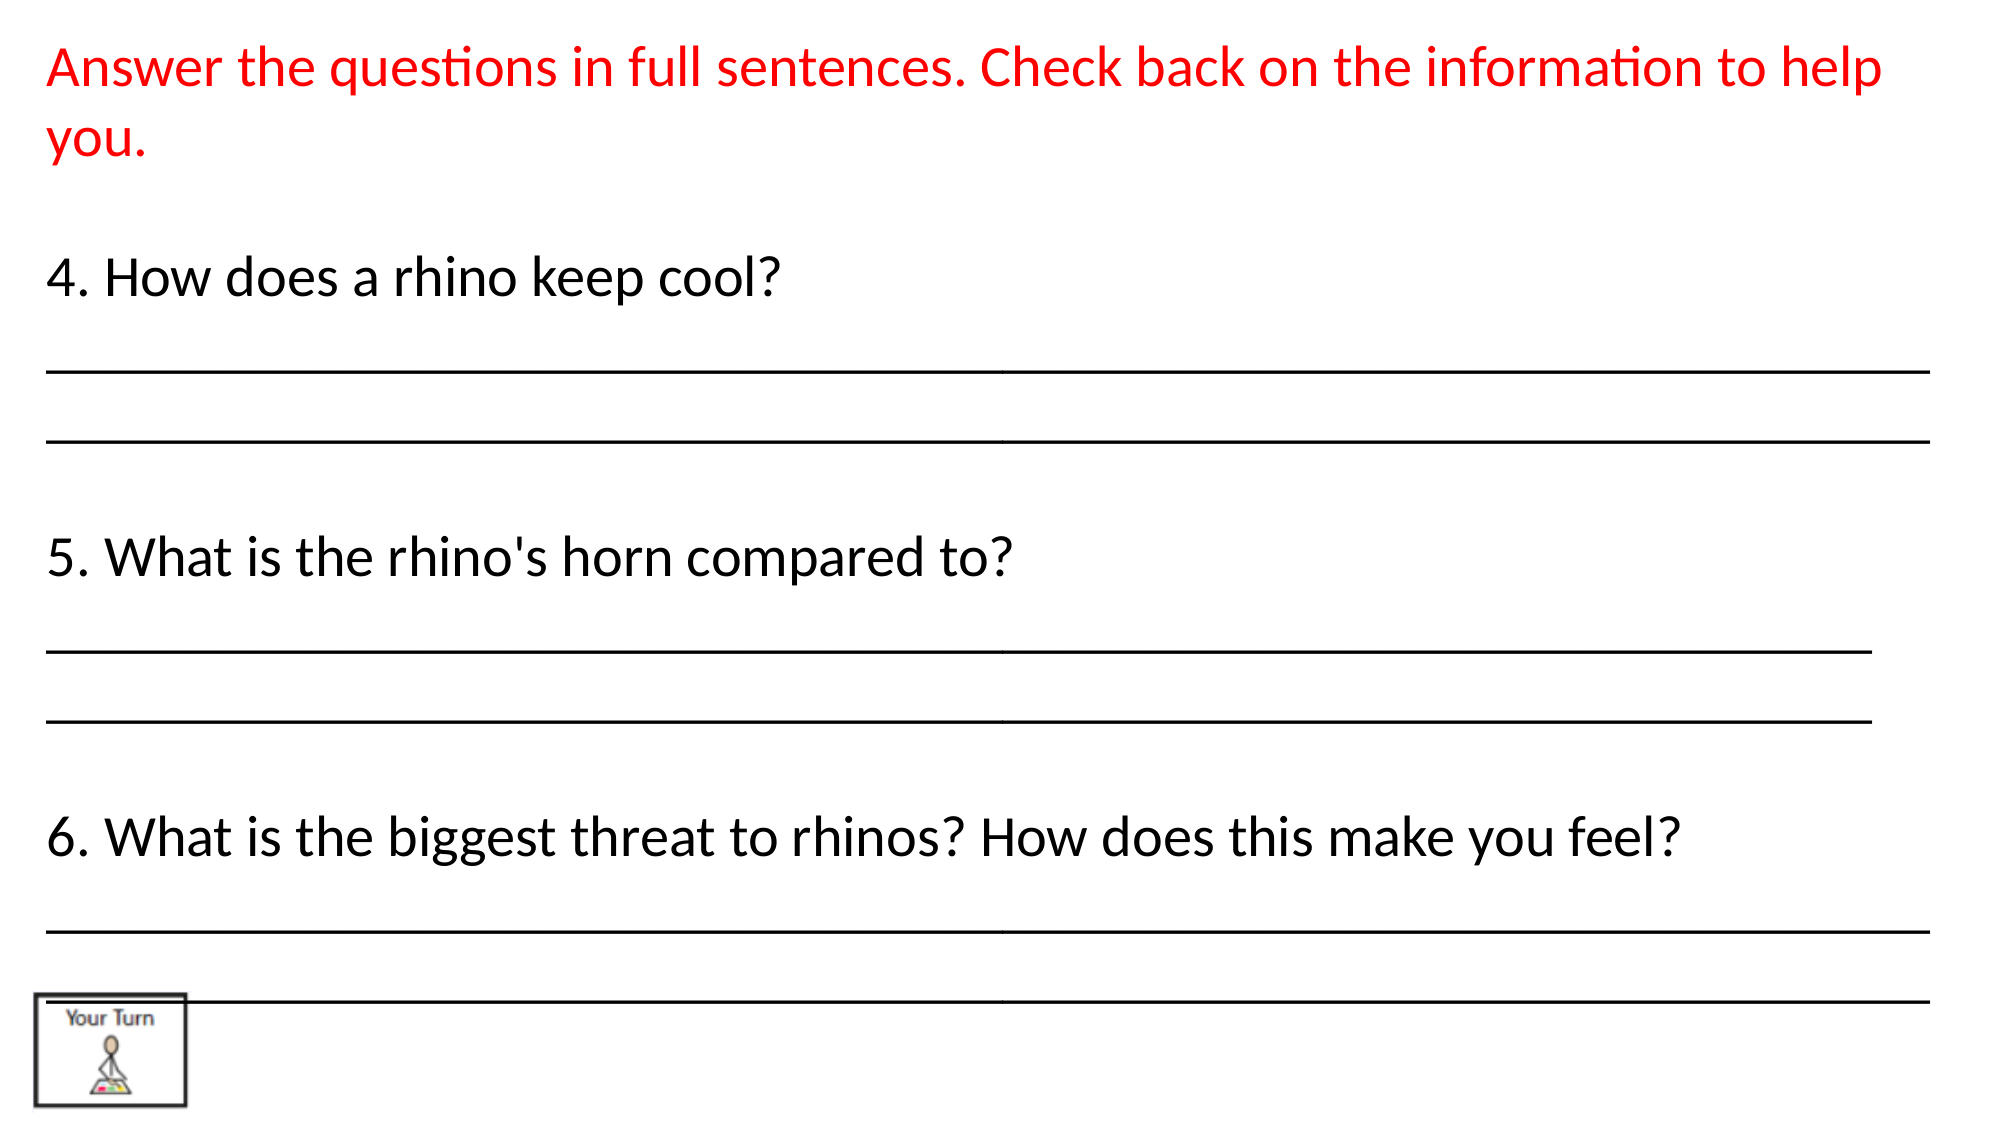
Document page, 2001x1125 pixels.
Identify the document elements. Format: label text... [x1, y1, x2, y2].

picture [32, 991, 193, 1113]
text_box Answer the questions in full sentences. Check back on the information to help you. 4. How does a rhino keep cool? __________________________________________________________________________________________________________________________________ 5. What is the rhino's horn compared to? _______________________________________________________________ _______________________________________________________________ 6. What is the biggest threat to rhinos? How does this make you feel? __________________________________________________________________________________________________________________________________ [32, 20, 1965, 1125]
